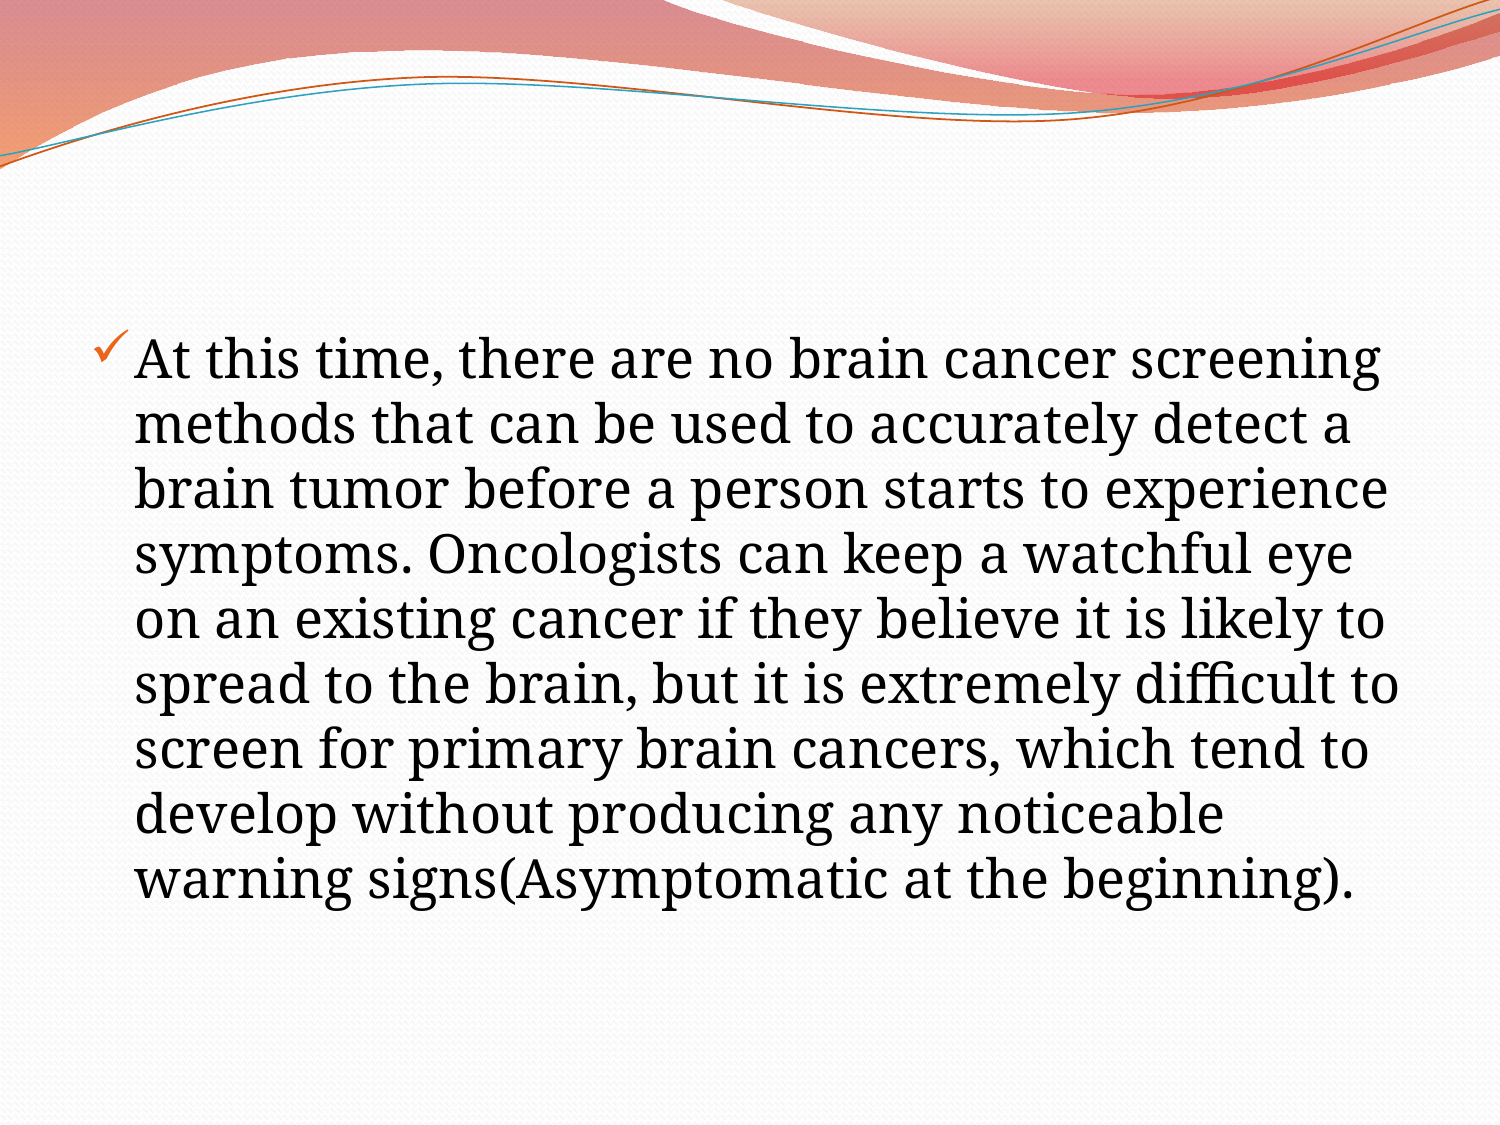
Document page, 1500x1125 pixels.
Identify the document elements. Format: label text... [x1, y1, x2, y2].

list At this time, there are no brain cancer screening methods that can be used to accurately detect a brain tumor before a person starts to experience symptoms. Oncologists can keep a watchful eye on an existing cancer if they believe it is likely to spread to the brain, but it is extremely difficult to screen for primary brain cancers, which tend to develop without producing any noticeable warning signs(Asymptomatic at the beginning). [75, 317, 1425, 1038]
